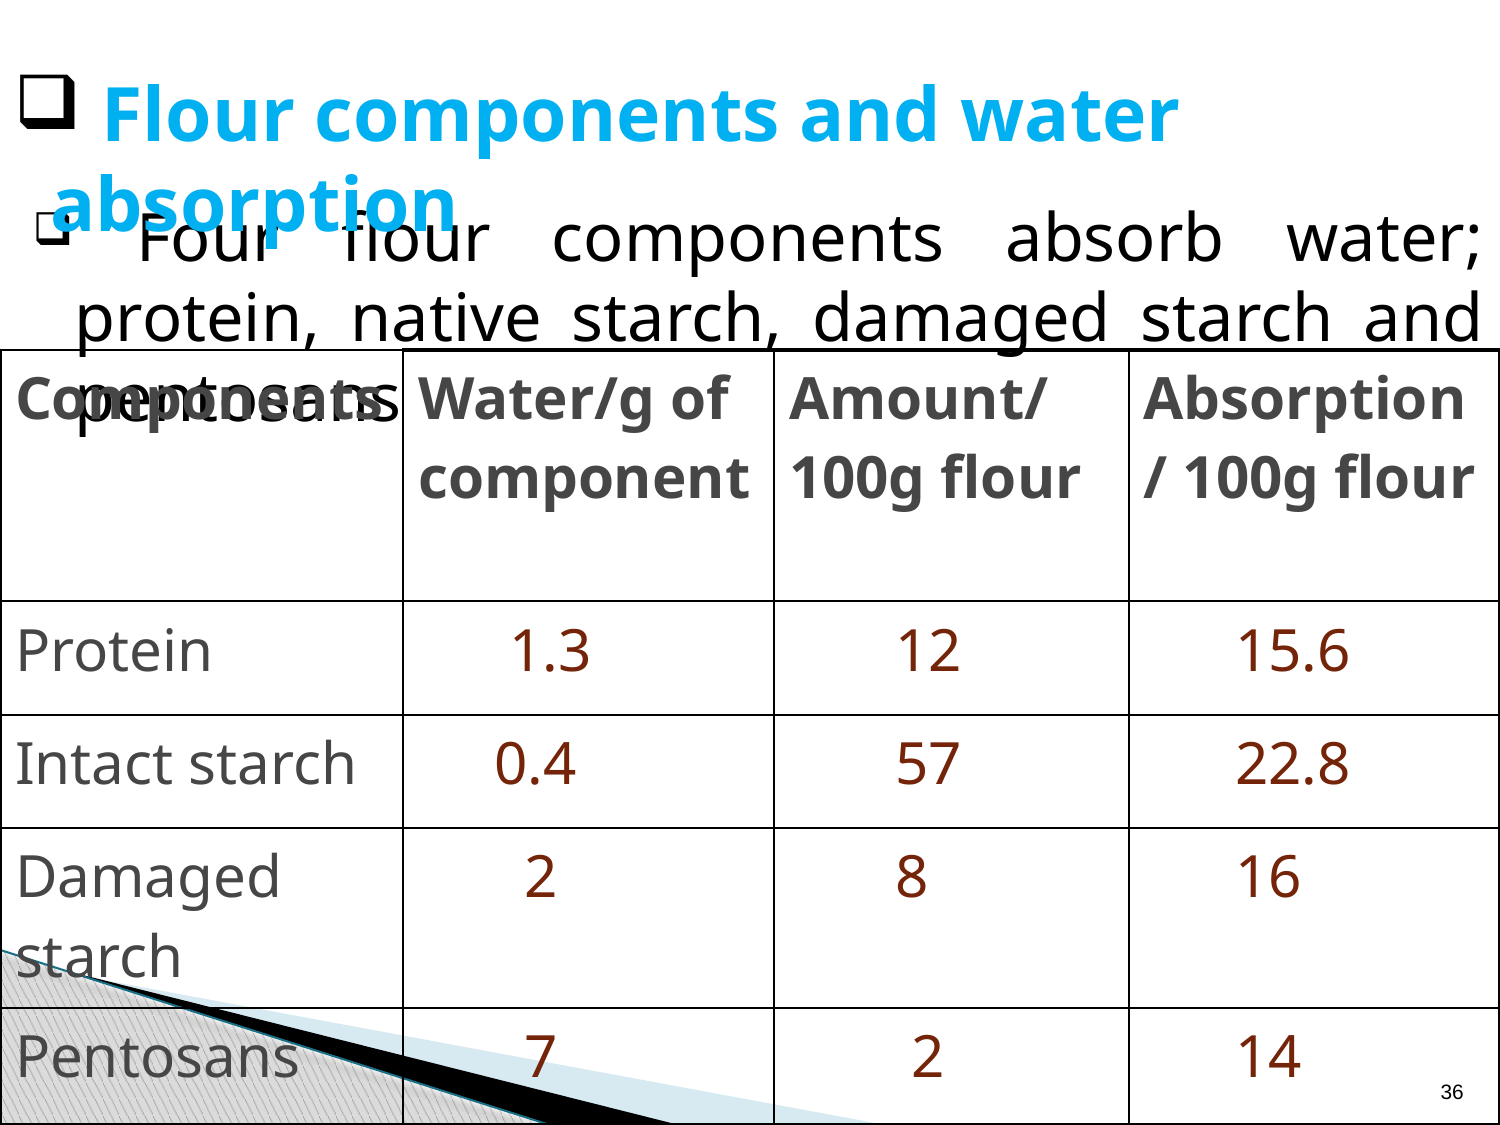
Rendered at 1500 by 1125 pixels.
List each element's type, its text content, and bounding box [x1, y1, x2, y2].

table_header Absorption/ 100g flour [1130, 352, 1498, 600]
title Flour components and water absorption [0, 62, 1500, 250]
table_cell Damaged starch [2, 829, 402, 1007]
table_header Amount/ 100g flour [775, 352, 1128, 600]
table_header Components [2, 351, 402, 600]
table_cell 15.6 [1130, 602, 1498, 714]
table_cell 2 [404, 829, 773, 1007]
list Four flour components absorb water; protein, native starch, damaged starch and pentosans [0, 250, 1500, 349]
table_cell 12 [775, 602, 1128, 714]
table_cell 57 [775, 716, 1128, 827]
table_cell Protein [2, 602, 402, 714]
table_cell 2 [775, 1009, 1128, 1123]
table_cell 14 [1130, 1009, 1498, 1123]
table_cell 22.8 [1130, 716, 1498, 827]
table_cell 7 [404, 1009, 773, 1123]
table_cell Intact starch [2, 716, 402, 827]
table_cell 16 [1130, 829, 1498, 1007]
table_header Water/g of component [404, 352, 773, 600]
table_cell 0.4 [404, 716, 773, 827]
table_cell Pentosans [2, 1009, 402, 1123]
table_cell 1.3 [404, 602, 773, 714]
table_cell 8 [775, 829, 1128, 1007]
